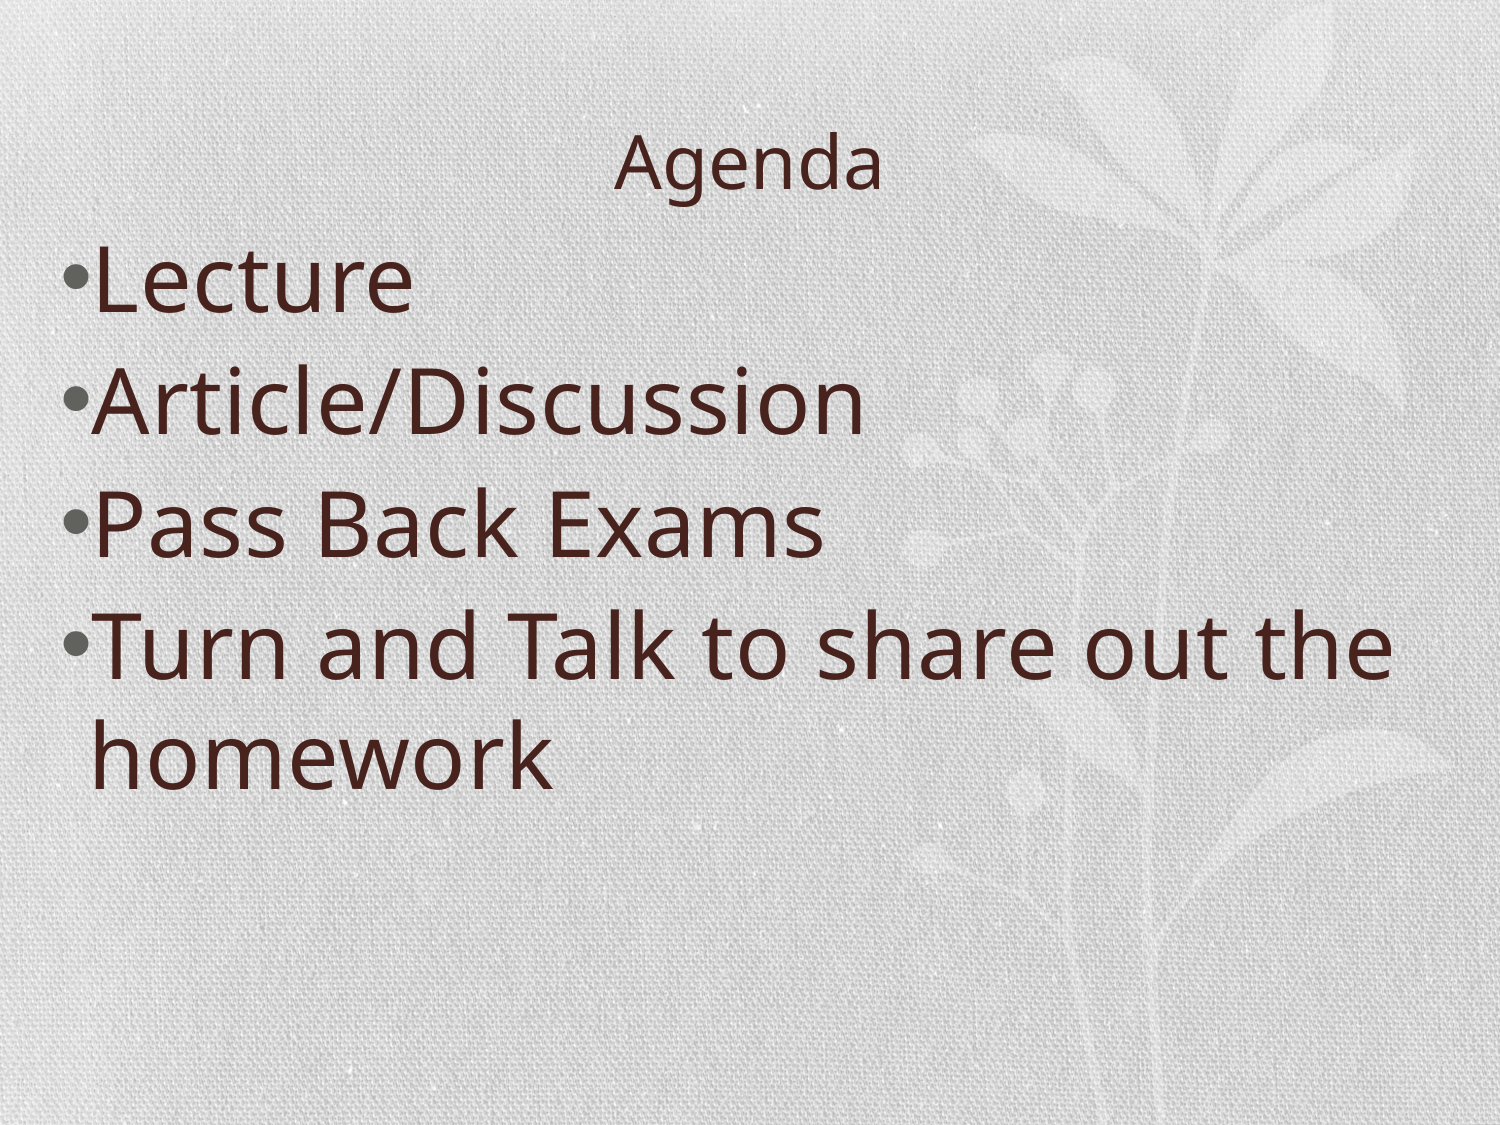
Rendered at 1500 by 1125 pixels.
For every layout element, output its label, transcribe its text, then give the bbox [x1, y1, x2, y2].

list Lecture Article/Discussion Pass Back Exams Turn and Talk to share out the homework [45, 213, 1455, 1023]
title Agenda [45, 37, 1455, 213]
